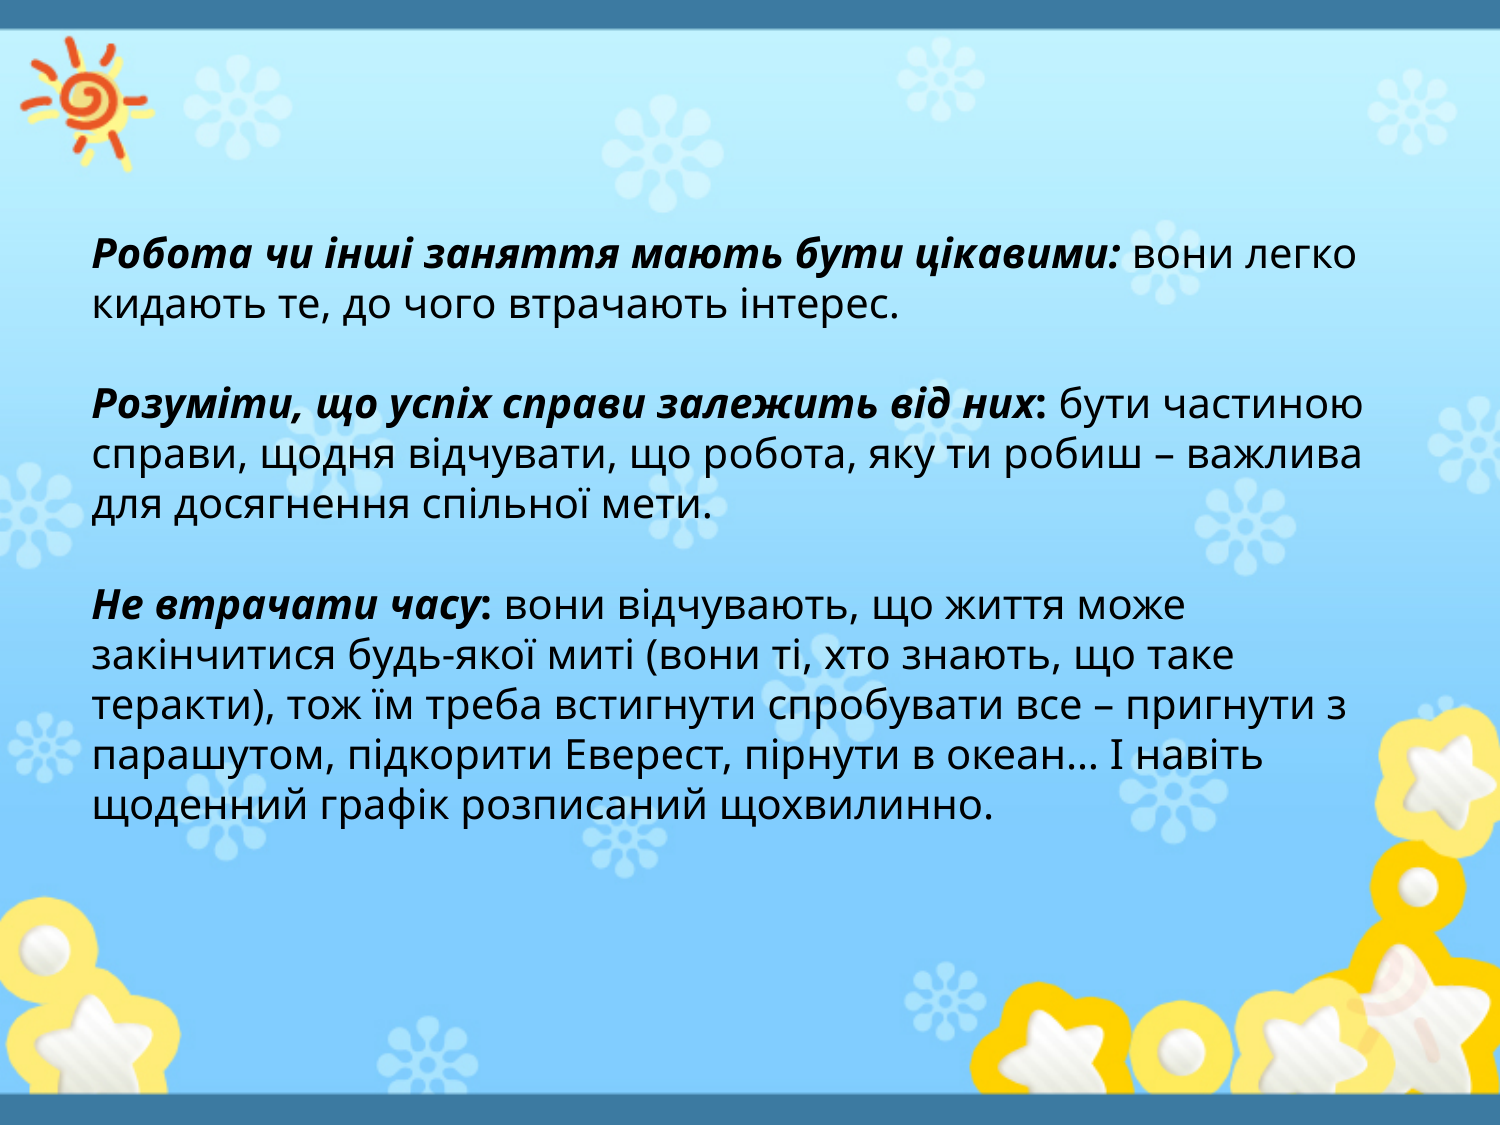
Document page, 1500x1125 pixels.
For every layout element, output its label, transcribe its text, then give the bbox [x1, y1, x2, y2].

text_box Робота чи інші заняття мають бути цікавими: вони легко кидають те, до чого втрачають інтерес. Розуміти, що успіх справи залежить від них: бути частиною справи, щодня відчувати, що робота, яку ти робиш – важлива для досягнення спільної мети. Не втрачати часу: вони відчувають, що життя може закінчитися будь-якої миті (вони ті, хто знають, що таке теракти), тож їм треба встигнути спробувати все – пригнути з парашутом, підкорити Еверест, пірнути в океан… І навіть щоденний графік розписаний щохвилинно. [76, 219, 1424, 835]
picture [0, 0, 1500, 1125]
